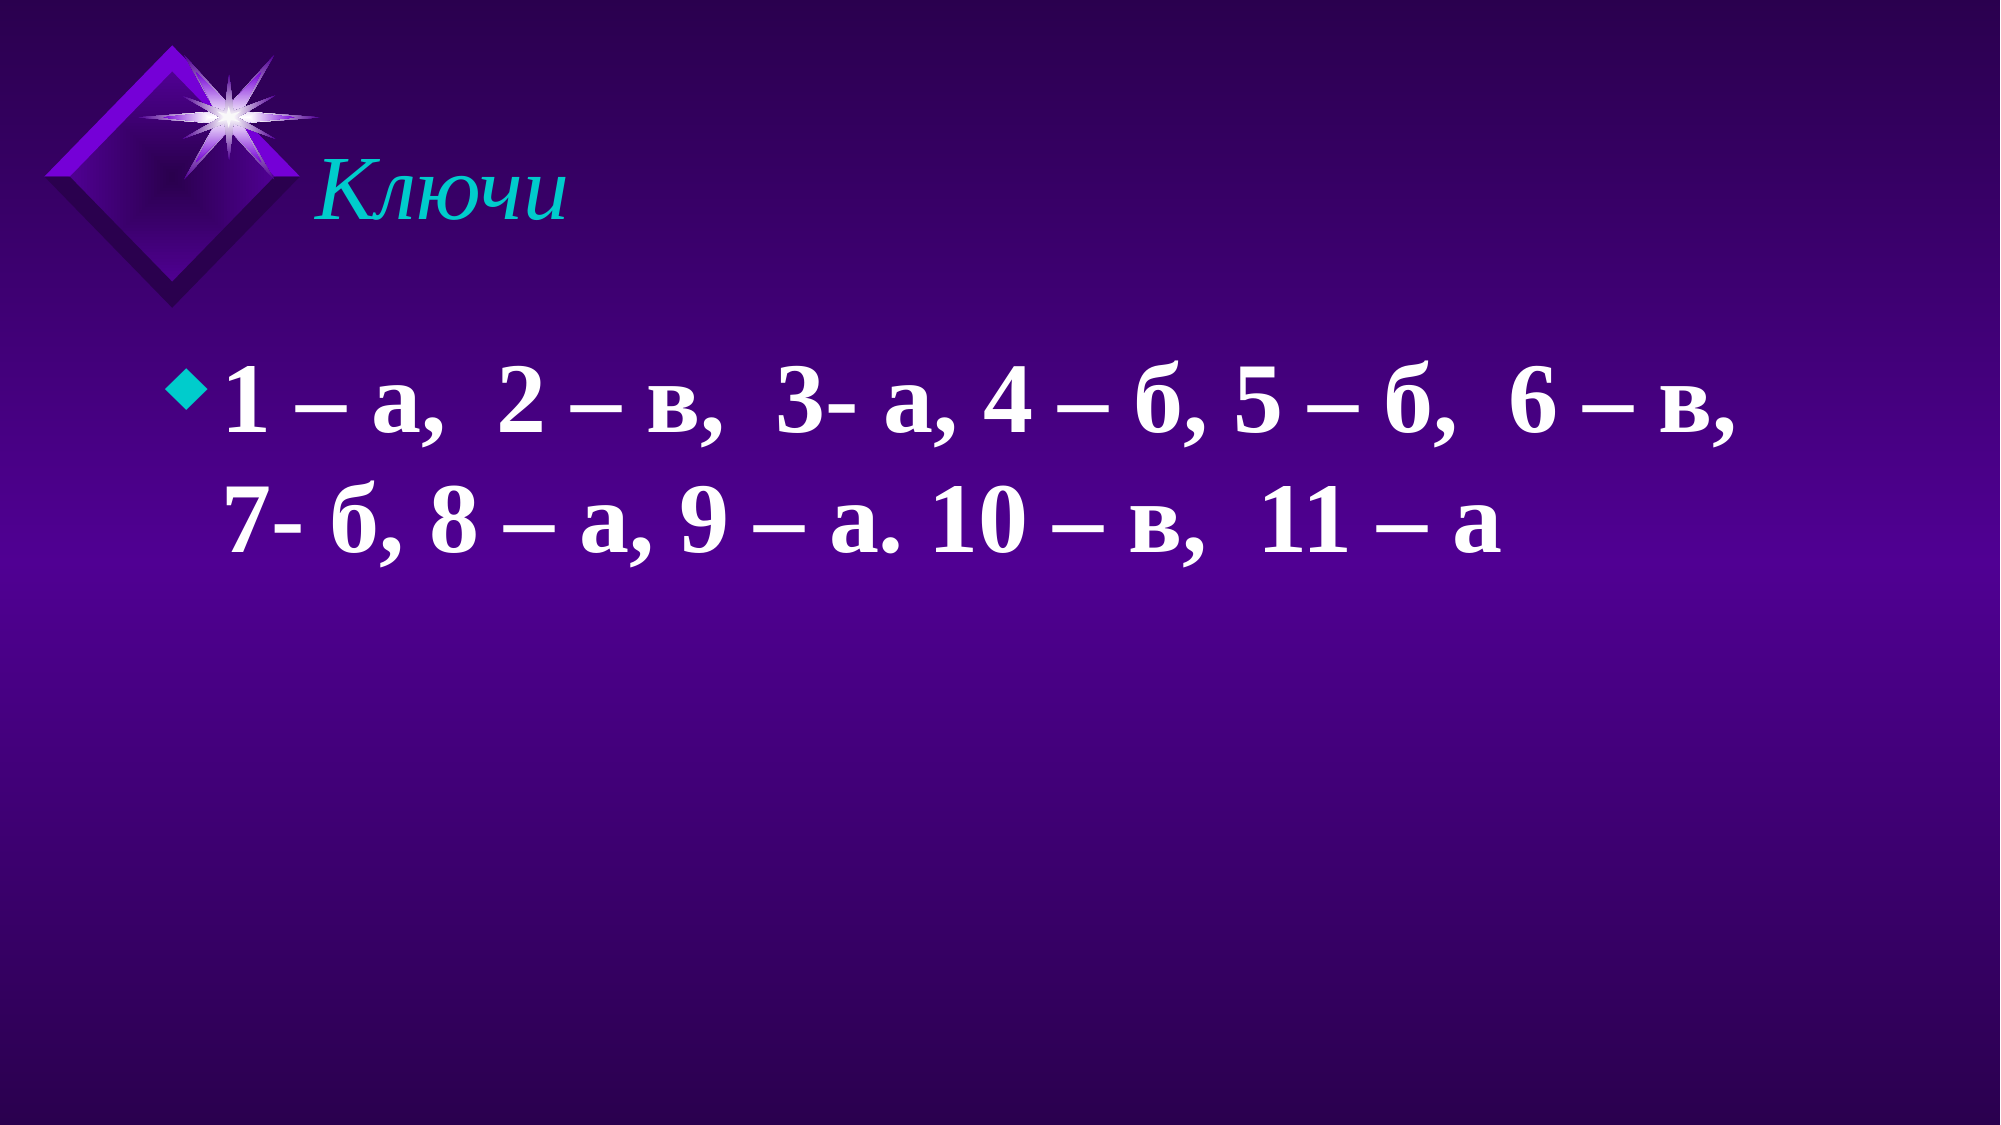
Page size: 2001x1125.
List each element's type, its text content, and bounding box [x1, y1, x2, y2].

title Ключи [300, 78, 1850, 288]
list 1 – а, 2 – в, 3- а, 4 – б, 5 – б, 6 – в, 7- б, 8 – а, 9 – а. 10 – в, 11 – а [150, 324, 1850, 1000]
